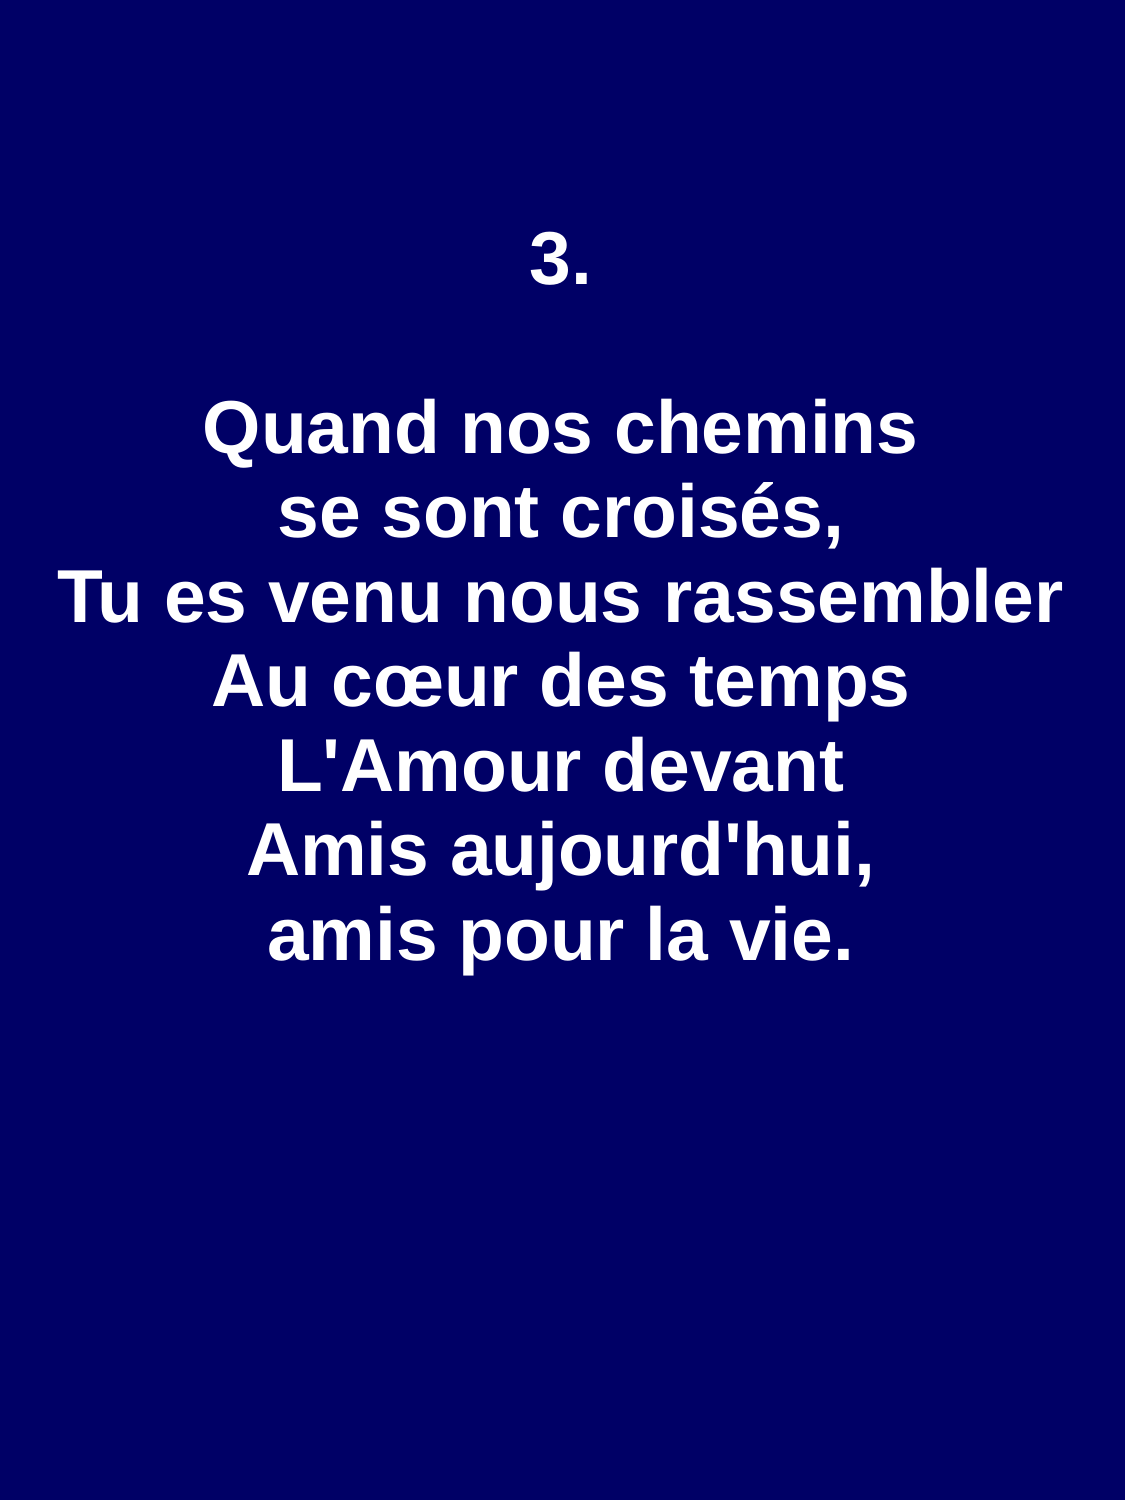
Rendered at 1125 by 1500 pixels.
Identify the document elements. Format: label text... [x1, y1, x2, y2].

text_box 3. Quand nos chemins se sont croisés, Tu es venu nous rassembler Au cœur des temps L'Amour devant Amis aujourd'hui, amis pour la vie. [11, 35, 1110, 1441]
